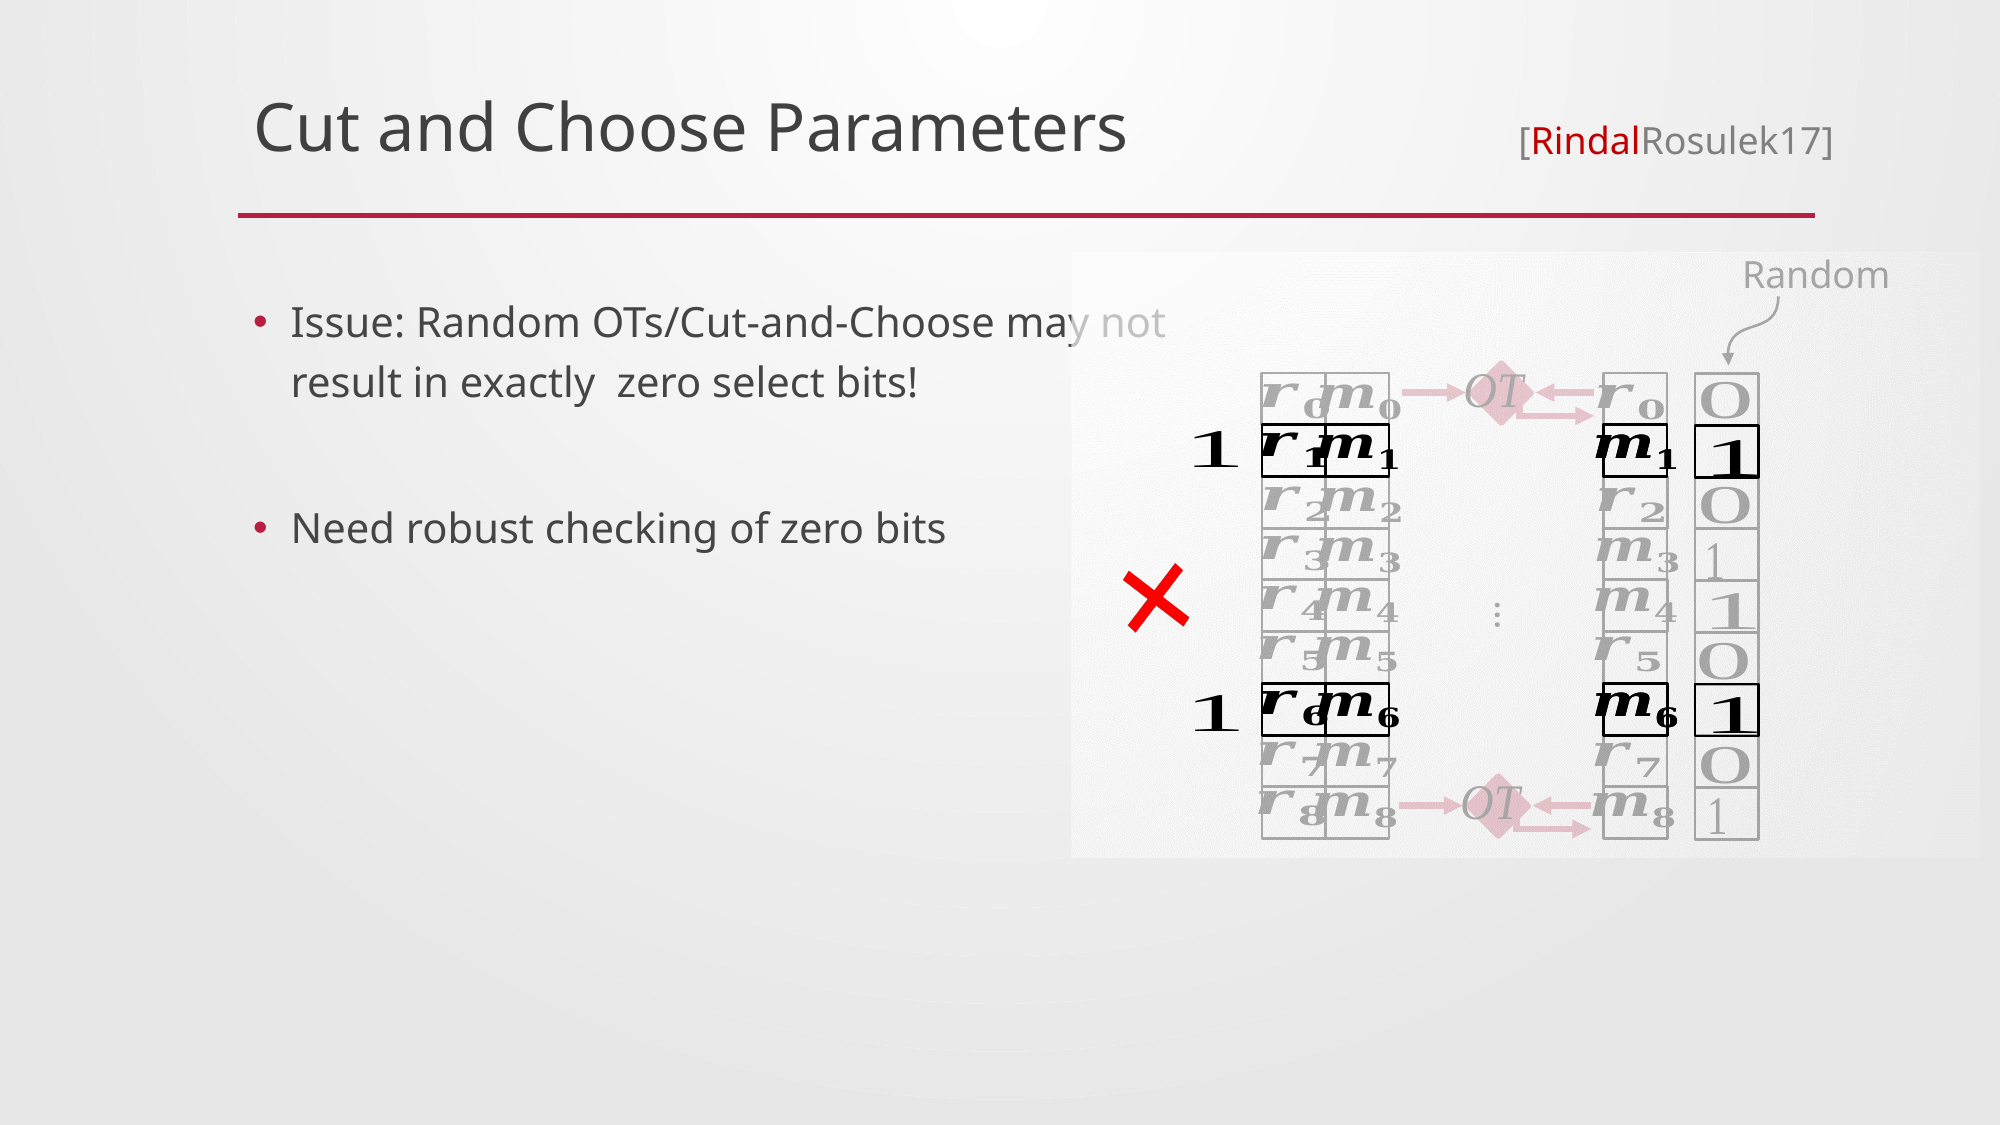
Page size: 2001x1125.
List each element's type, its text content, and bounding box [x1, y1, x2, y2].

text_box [1261, 477, 1390, 527]
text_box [1261, 372, 1390, 424]
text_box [1401, 363, 1595, 420]
text_box [RindalRosulek17] [1503, 109, 1849, 170]
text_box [1591, 677, 1680, 736]
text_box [1261, 527, 1390, 581]
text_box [1261, 424, 1390, 477]
title Cut and Choose Parameters [238, 86, 1814, 259]
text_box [1261, 736, 1390, 788]
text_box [1261, 683, 1390, 736]
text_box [1261, 788, 1390, 839]
text_box Random [1727, 243, 2000, 304]
text_box [1694, 683, 1760, 737]
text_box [1398, 776, 1592, 833]
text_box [1261, 581, 1390, 632]
picture [1116, 561, 1192, 637]
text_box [1591, 419, 1680, 477]
text_box [1694, 424, 1760, 479]
text_box [1070, 251, 1981, 859]
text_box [1261, 632, 1390, 683]
